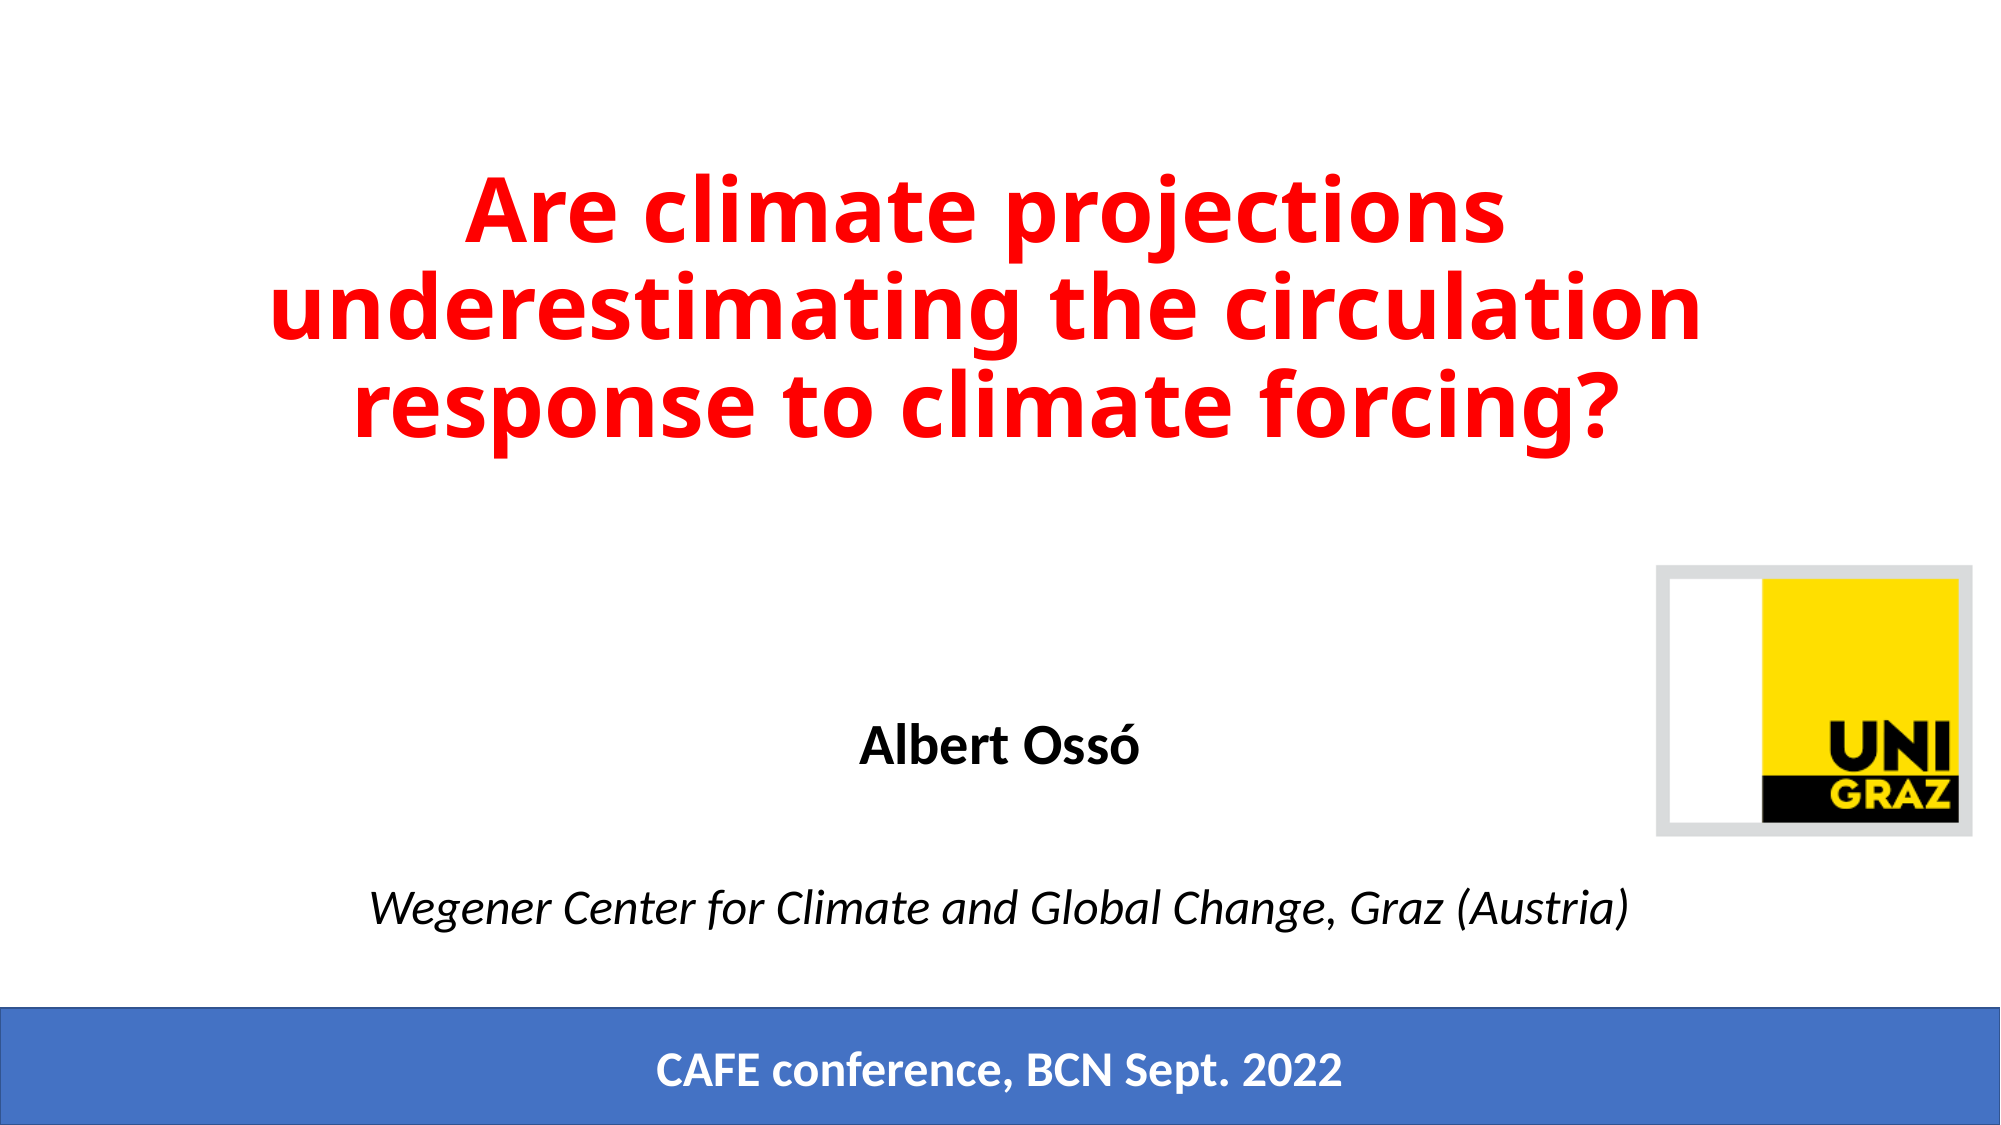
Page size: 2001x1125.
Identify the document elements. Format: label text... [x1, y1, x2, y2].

text_box CAFE conference, BCN Sept. 2022 [0, 1007, 2000, 1125]
picture [1648, 557, 1981, 845]
subtitle Albert Ossó Wegener Center for Climate and Global Change, Graz (Austria) [249, 706, 1750, 979]
title Are climate projections underestimating the circulation response to climate forcing? [236, 72, 1737, 464]
